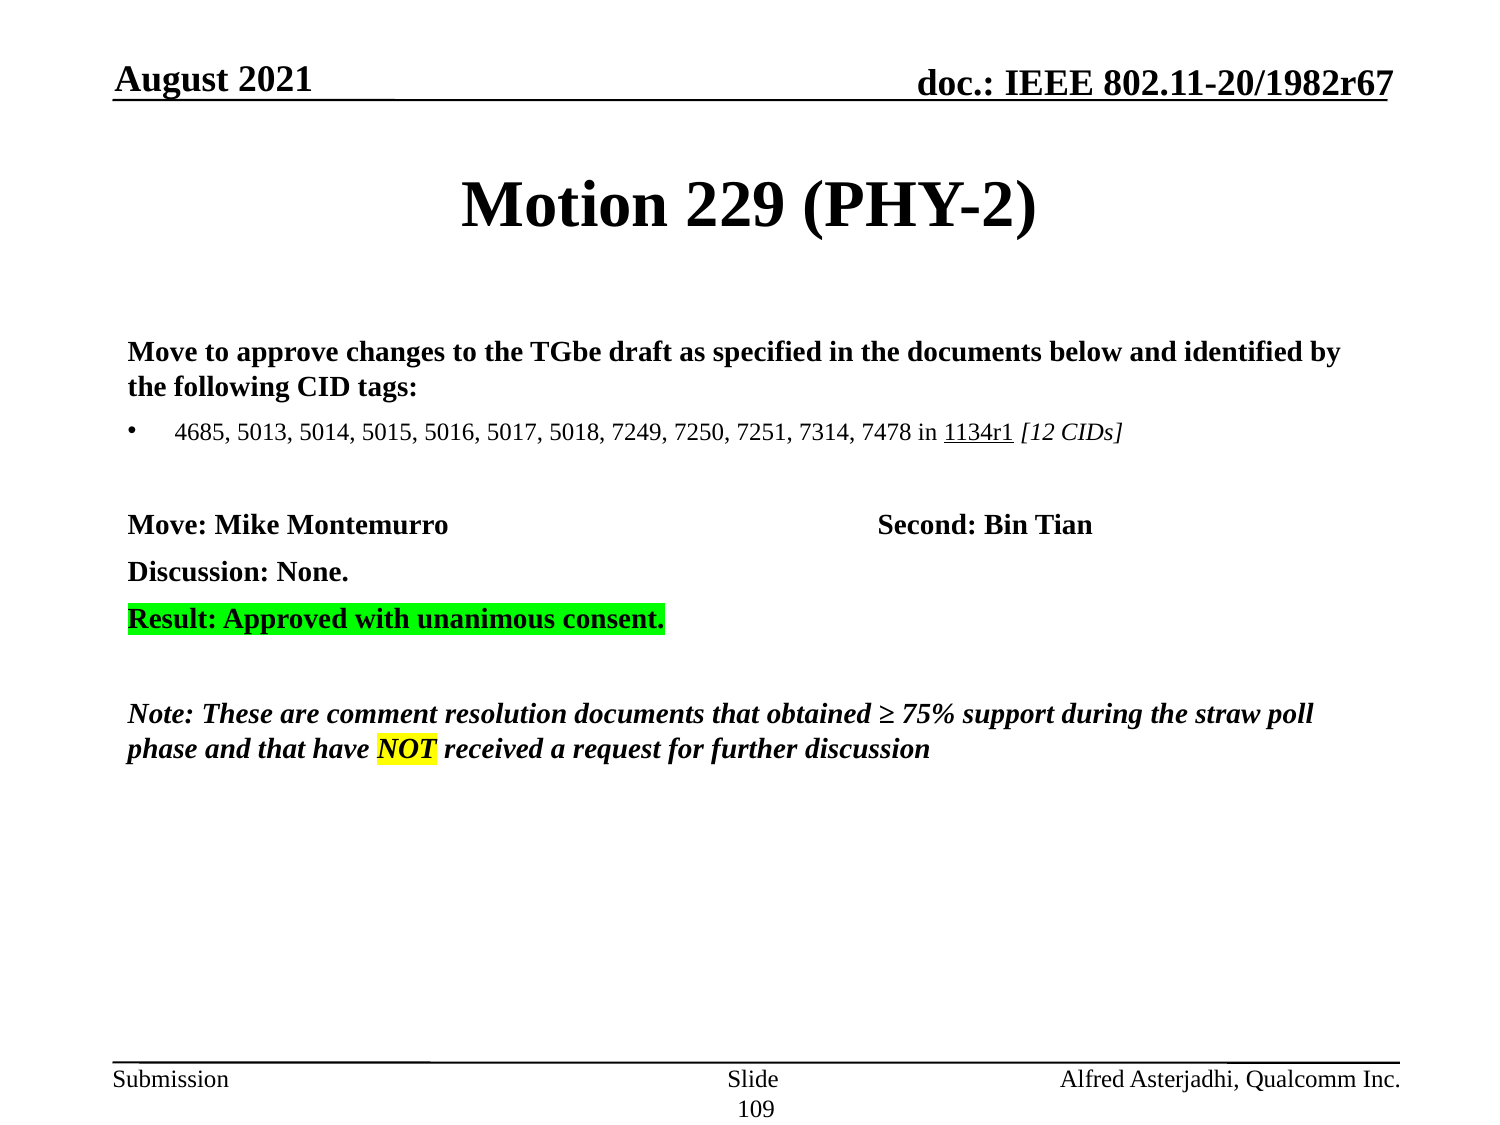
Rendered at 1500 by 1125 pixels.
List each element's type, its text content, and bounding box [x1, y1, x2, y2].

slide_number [114, 54, 423, 100]
footer Alfred Asterjadhi, Qualcomm Inc. [878, 1061, 1402, 1093]
list Move to approve changes to the TGbe draft as specified in the documents below and identified by the following CID tags: 4685, 5013, 5014, 5015, 5016, 5017, 5018, 7249, 7250, 7251, 7314, 7478 in 1134r1 [12 CIDs] Move: Mike Montemurro Second: Bin Tian Discussion: None. Result: Approved with unanimous consent. Note: These are comment resolution documents that obtained ≥ 75% support during the straw poll phase and that have NOT received a request for further discussion [112, 324, 1388, 1063]
slide_number Slide 109 [712, 1061, 800, 1123]
title Motion 229 (PHY-2) [112, 112, 1388, 288]
